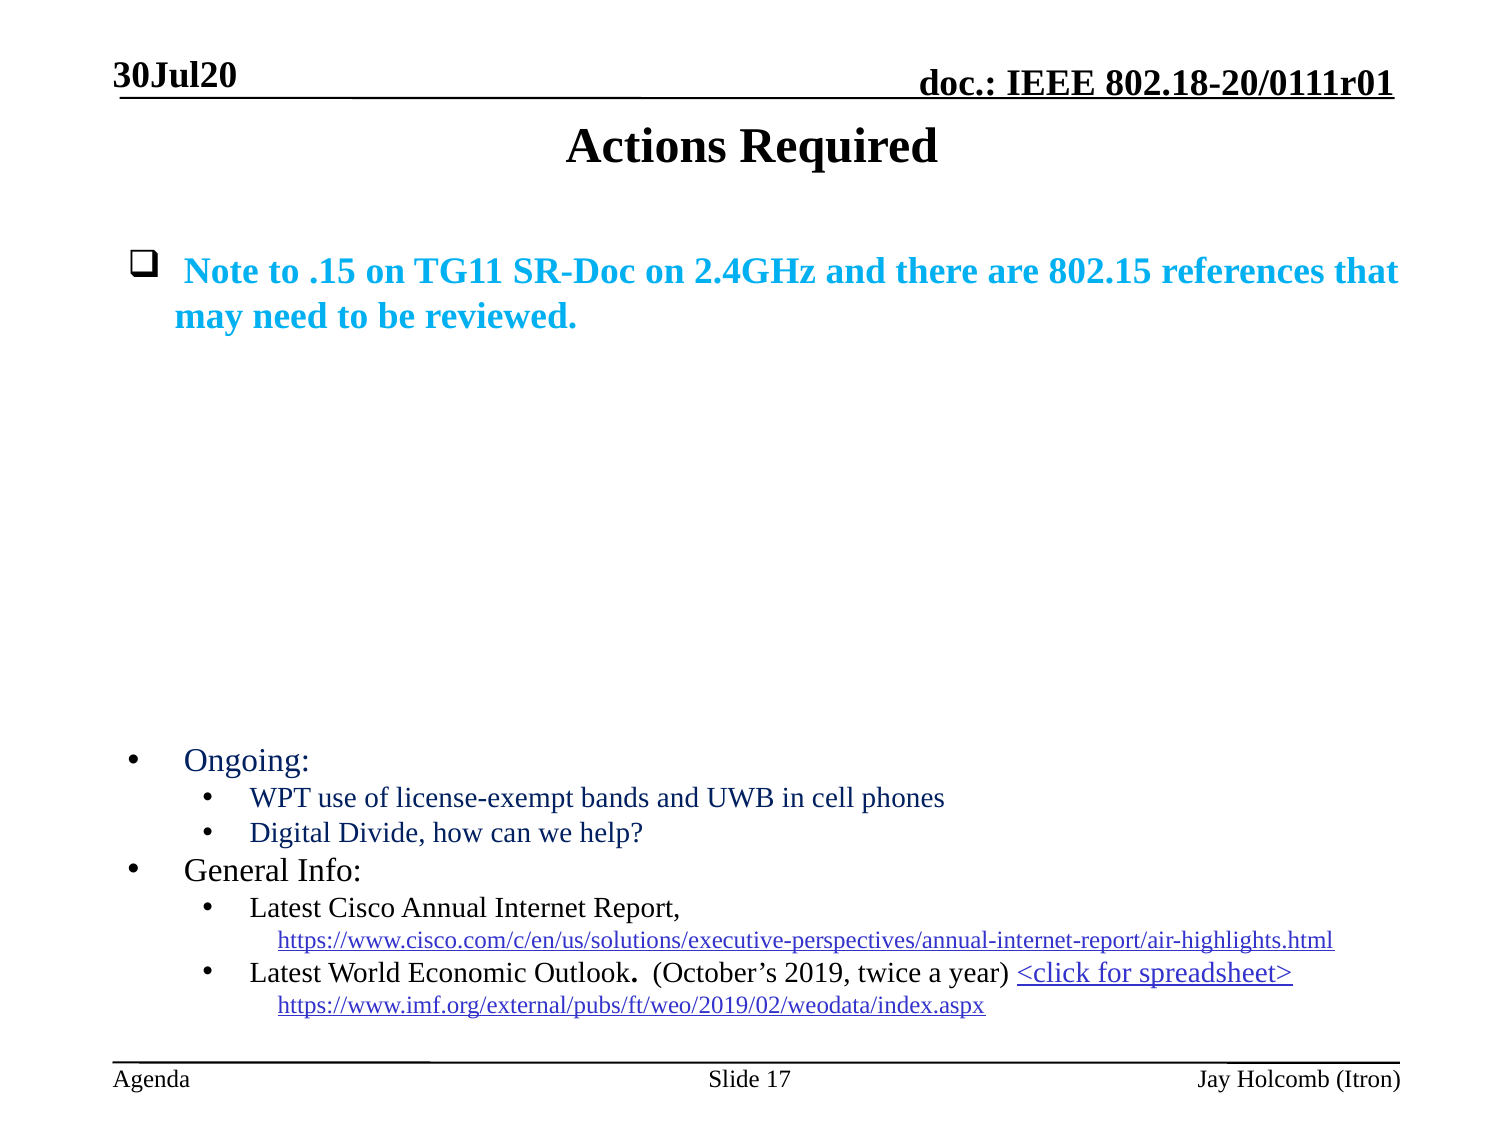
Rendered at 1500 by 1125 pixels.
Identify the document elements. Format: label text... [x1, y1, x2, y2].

title Actions Required [114, 103, 1390, 180]
footer Jay Holcomb (Itron) [878, 1061, 1402, 1093]
slide_number Slide 17 [699, 1061, 800, 1123]
list Note to .15 on TG11 SR-Doc on 2.4GHz and there are 802.15 references that may need to be reviewed. Ongoing: WPT use of license-exempt bands and UWB in cell phones Digital Divide, how can we help? General Info: Latest Cisco Annual Internet Report, https://www.cisco.com/c/en/us/solutions/executive-perspectives/annual-internet-report/air-highlights.html Latest World Economic Outlook. (October’s 2019, twice a year) <click for spreadsheet> https://www.imf.org/external/pubs/ft/weo/2019/02/weodata/index.aspx [112, 180, 1474, 1065]
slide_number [112, 49, 488, 95]
